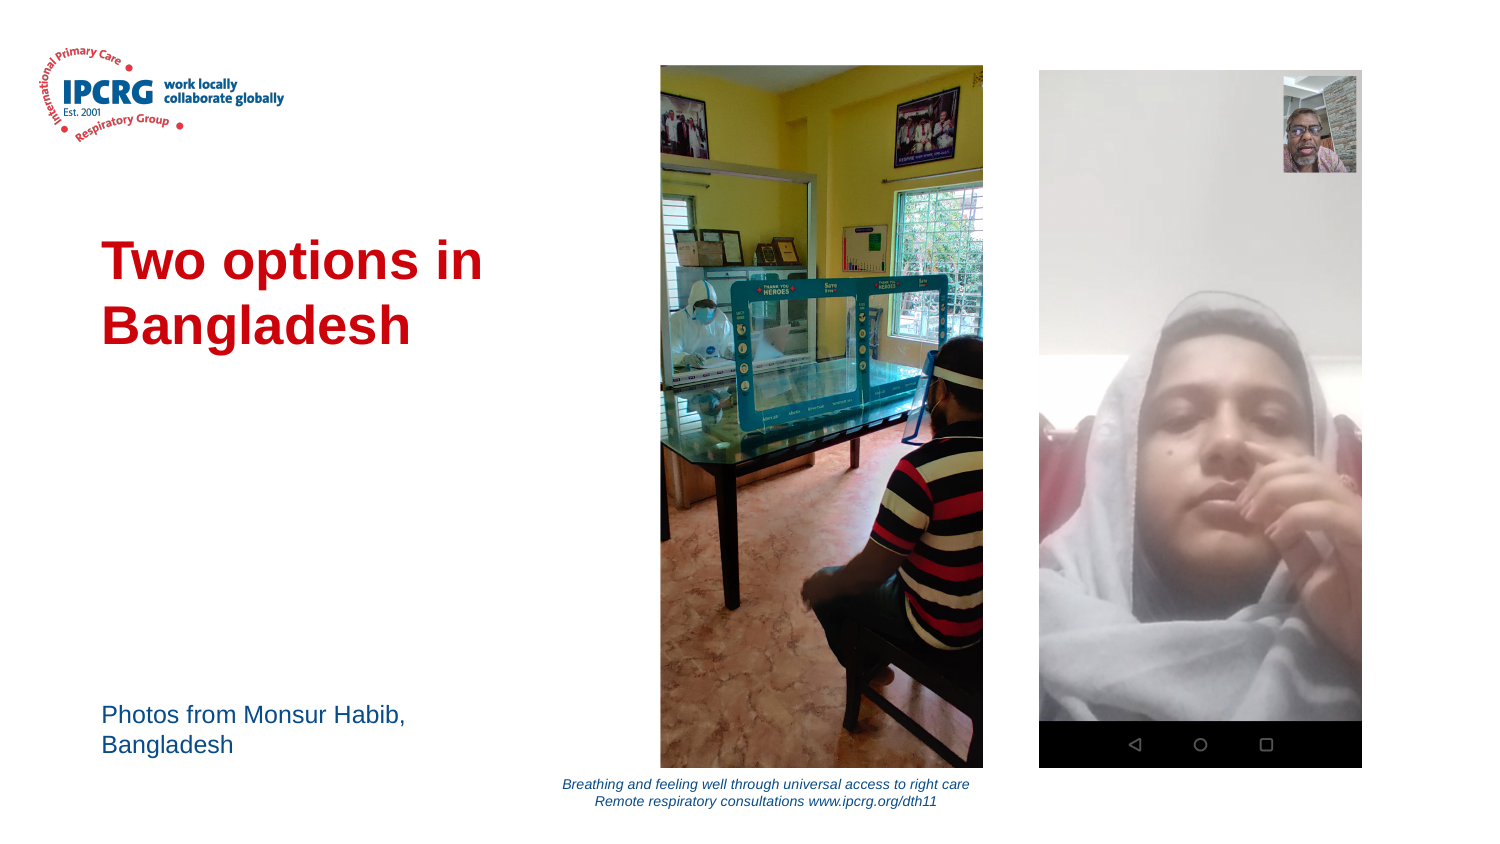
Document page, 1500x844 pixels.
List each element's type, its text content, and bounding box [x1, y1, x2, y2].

picture [39, 48, 284, 142]
text_box Photos from Monsur Habib, Bangladesh [86, 691, 492, 767]
picture [470, 66, 1362, 768]
title Two options in Bangladesh [86, 216, 589, 311]
